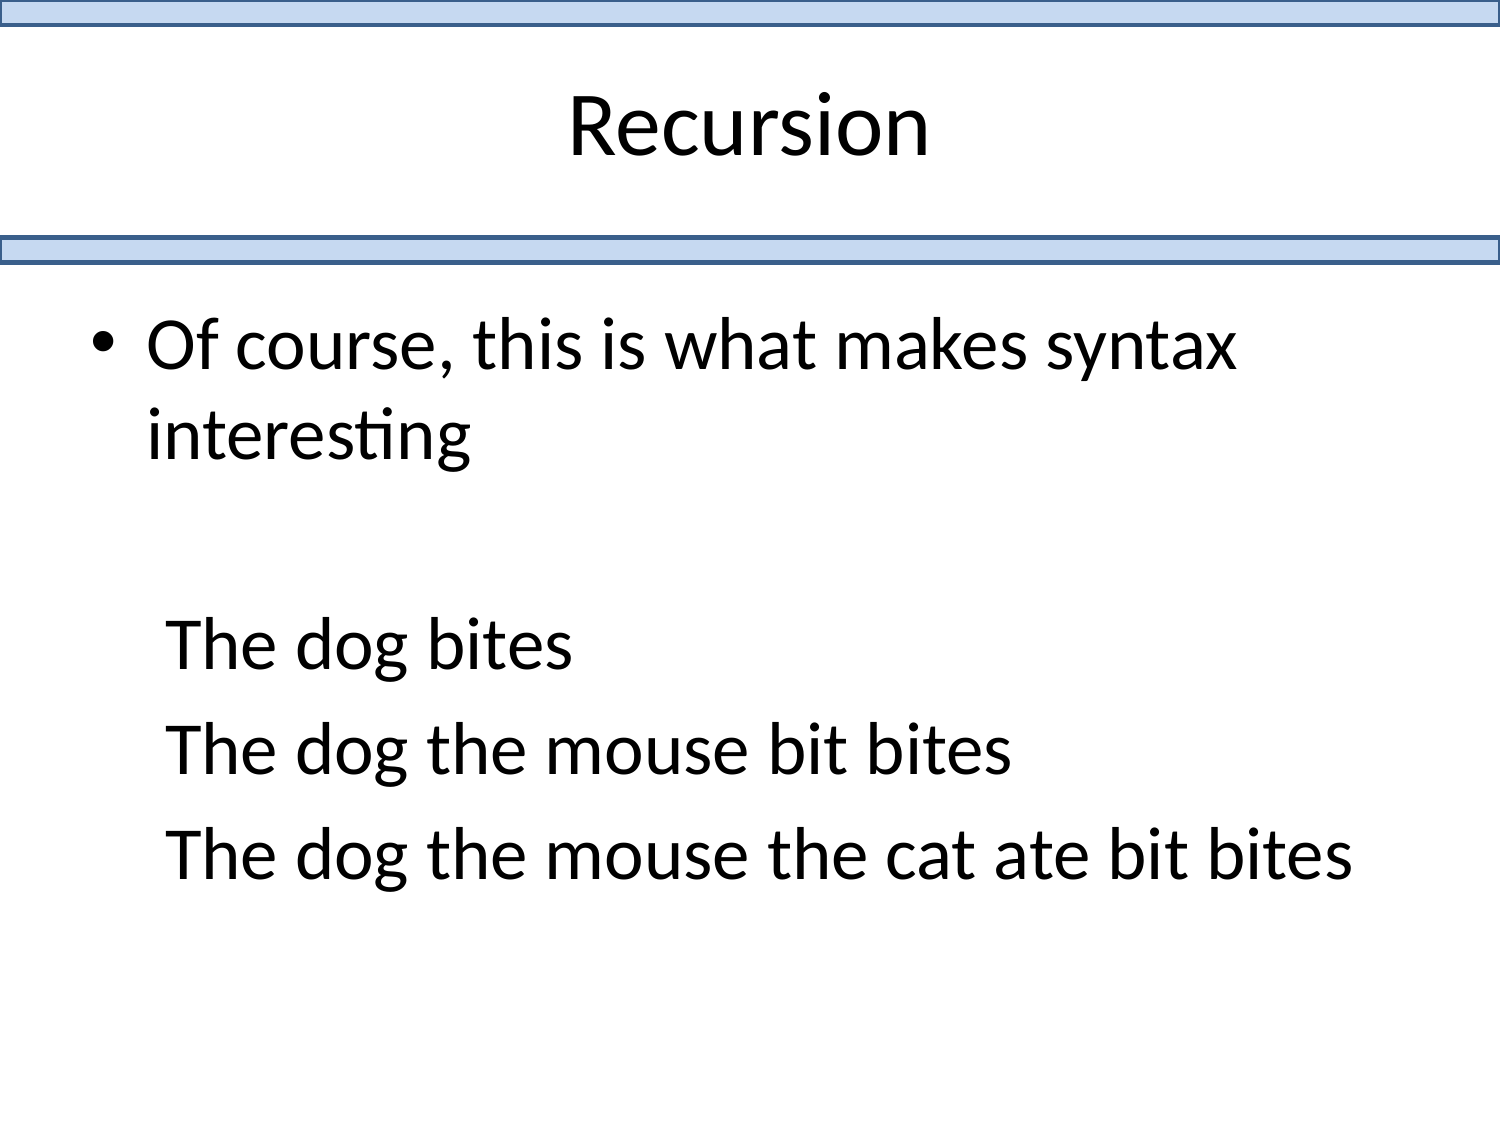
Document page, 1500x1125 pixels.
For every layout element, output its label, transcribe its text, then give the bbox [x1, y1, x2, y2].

list Of course, this is what makes syntax interesting The dog bites The dog the mouse bit bites The dog the mouse the cat ate bit bites [74, 287, 1426, 1088]
title Recursion [74, 24, 1426, 213]
